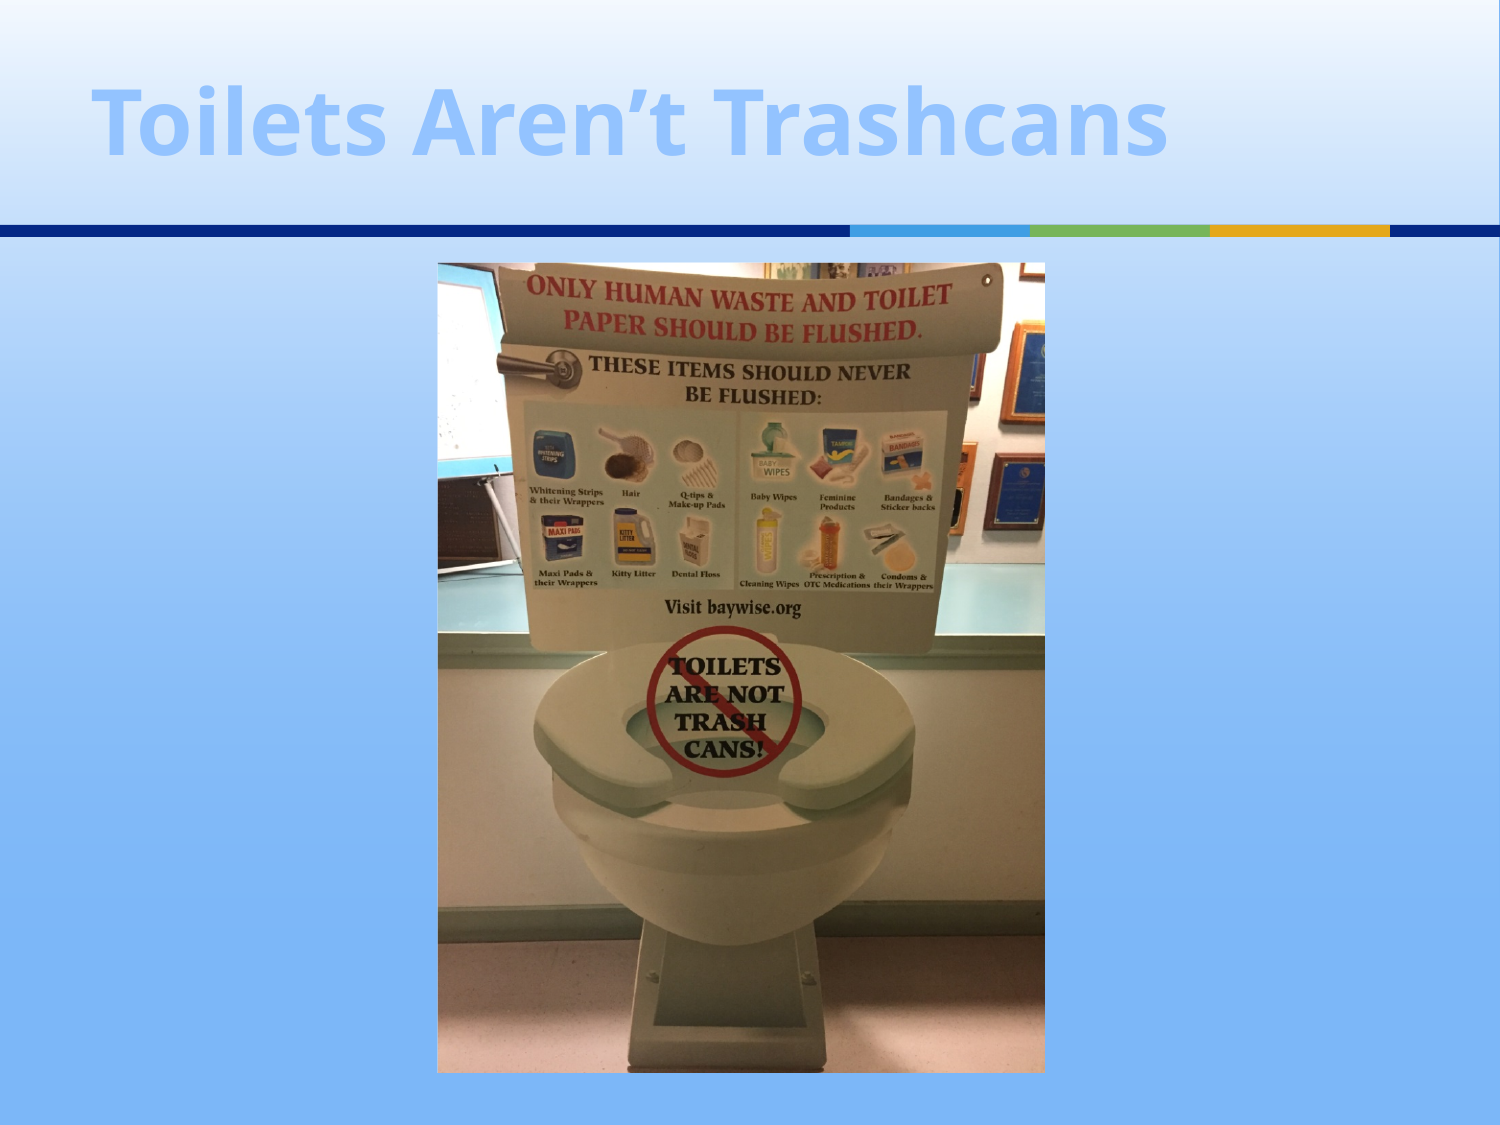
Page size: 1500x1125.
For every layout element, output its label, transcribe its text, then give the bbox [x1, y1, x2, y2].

picture [335, 264, 1147, 1072]
title Toilets Aren’t Trashcans [75, 24, 1425, 213]
